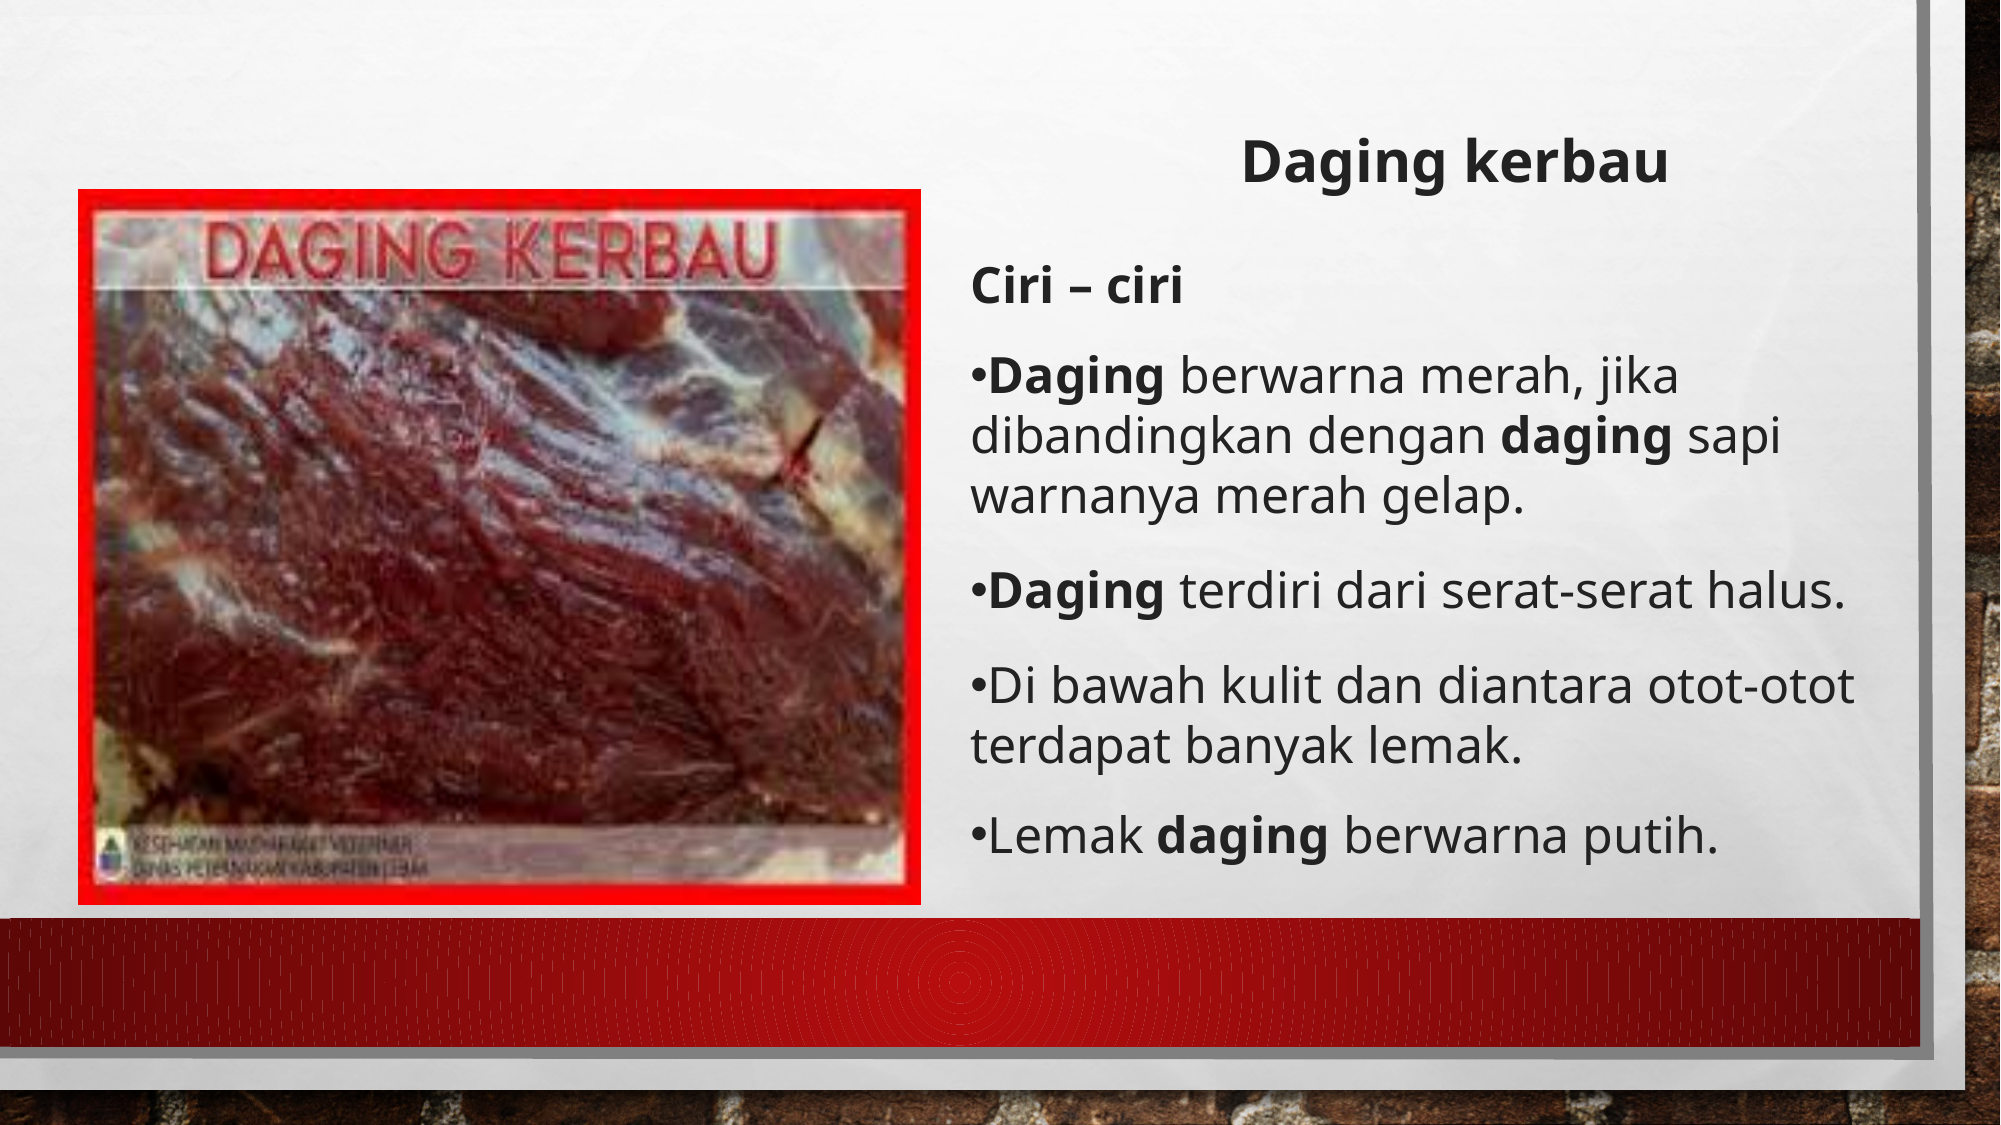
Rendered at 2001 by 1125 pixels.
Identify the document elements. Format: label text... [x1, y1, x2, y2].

text_box Daging kerbau Ciri – ciri Daging berwarna merah, jika dibandingkan dengan daging sapi warnanya merah gelap. Daging terdiri dari serat-serat halus. Di bawah kulit dan diantara otot-otot terdapat banyak lemak. Lemak daging berwarna putih. [955, 116, 1956, 872]
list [78, 189, 921, 905]
picture [0, 0, 2000, 1125]
